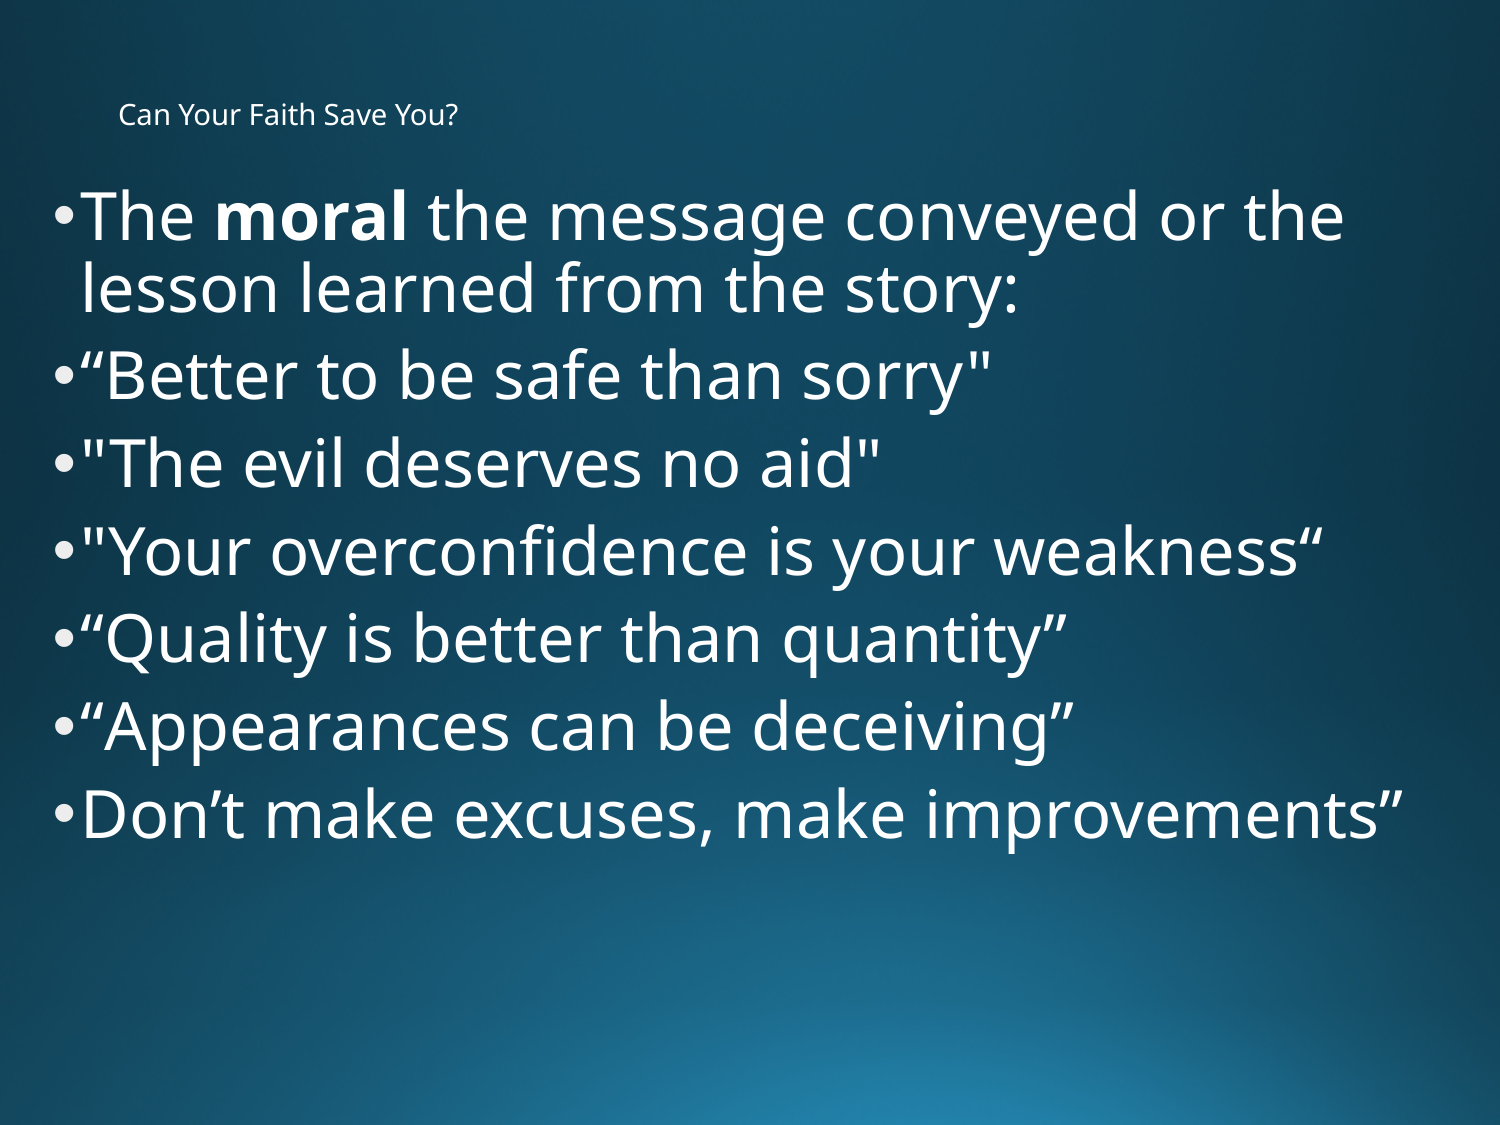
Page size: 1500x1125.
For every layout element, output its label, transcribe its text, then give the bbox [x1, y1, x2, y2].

picture [0, 0, 1500, 1125]
list The moral the message conveyed or the lesson learned from the story: “Better to be safe than sorry" "The evil deserves no aid" "Your overconfidence is your weakness“ “Quality is better than quantity” “Appearances can be deceiving” Don’t make excuses, make improvements” [37, 174, 1438, 1013]
title Can Your Faith Save You? [103, 59, 1397, 174]
